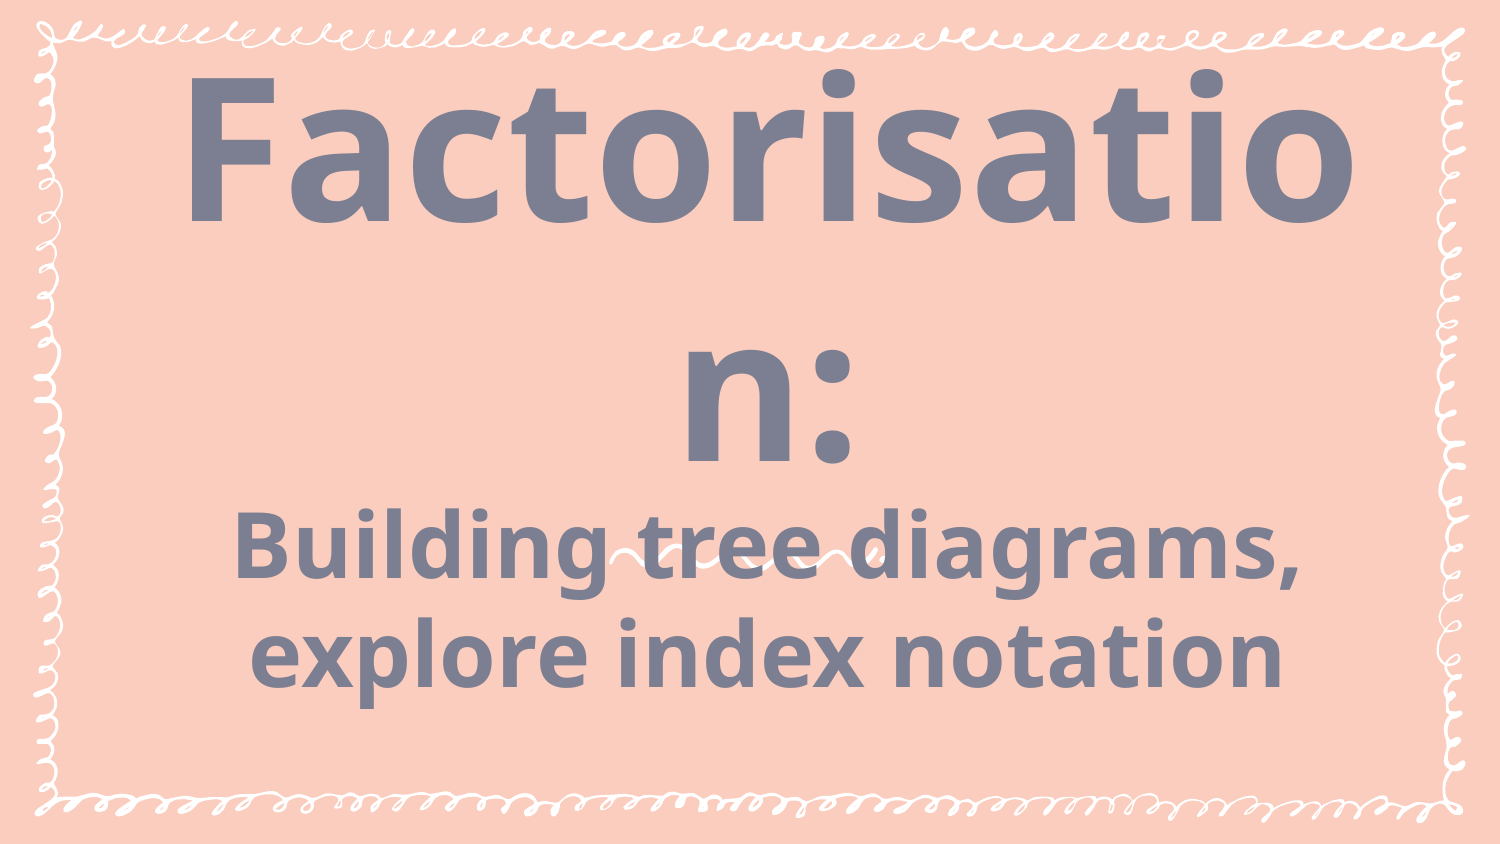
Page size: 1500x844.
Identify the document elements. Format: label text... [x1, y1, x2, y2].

title Prime Factorisation: [123, 160, 1412, 364]
text_box Building tree diagrams, explore index notation [48, 364, 1487, 722]
